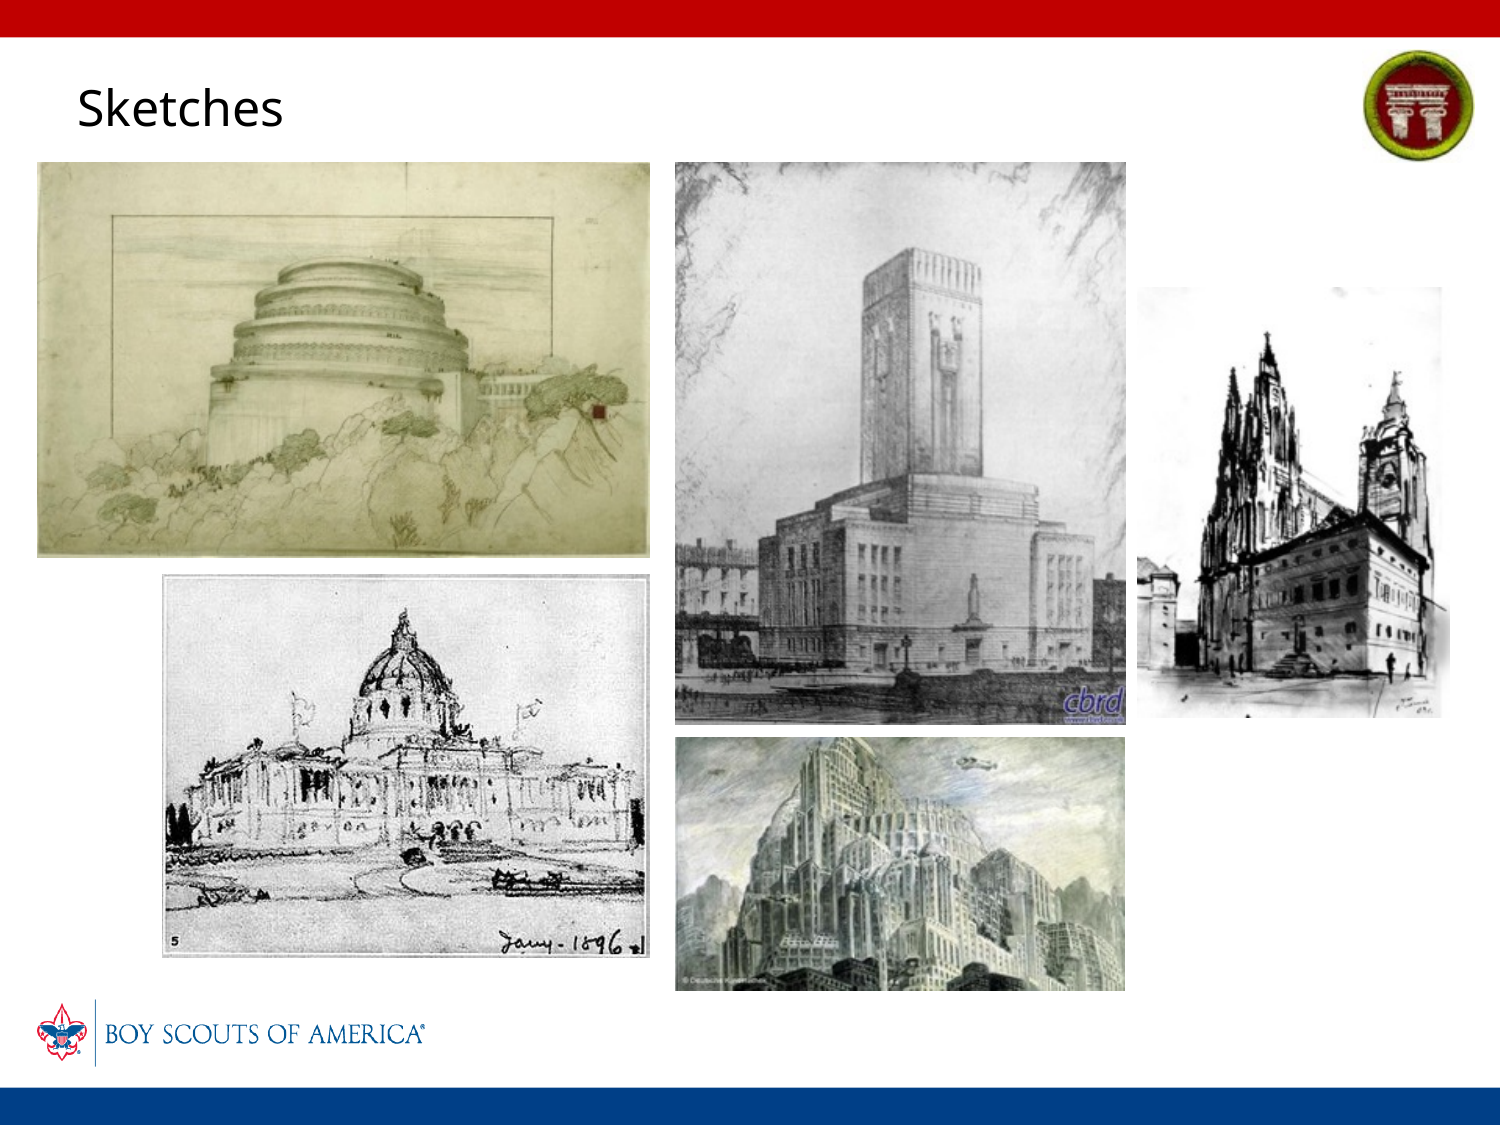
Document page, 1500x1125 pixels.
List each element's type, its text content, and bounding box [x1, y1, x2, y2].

text_box Sketches [62, 62, 1175, 150]
picture [674, 162, 1126, 726]
picture [162, 574, 651, 958]
picture [1362, 49, 1475, 163]
picture [674, 737, 1126, 992]
picture [37, 999, 425, 1067]
picture [37, 162, 651, 558]
picture [1137, 287, 1450, 718]
